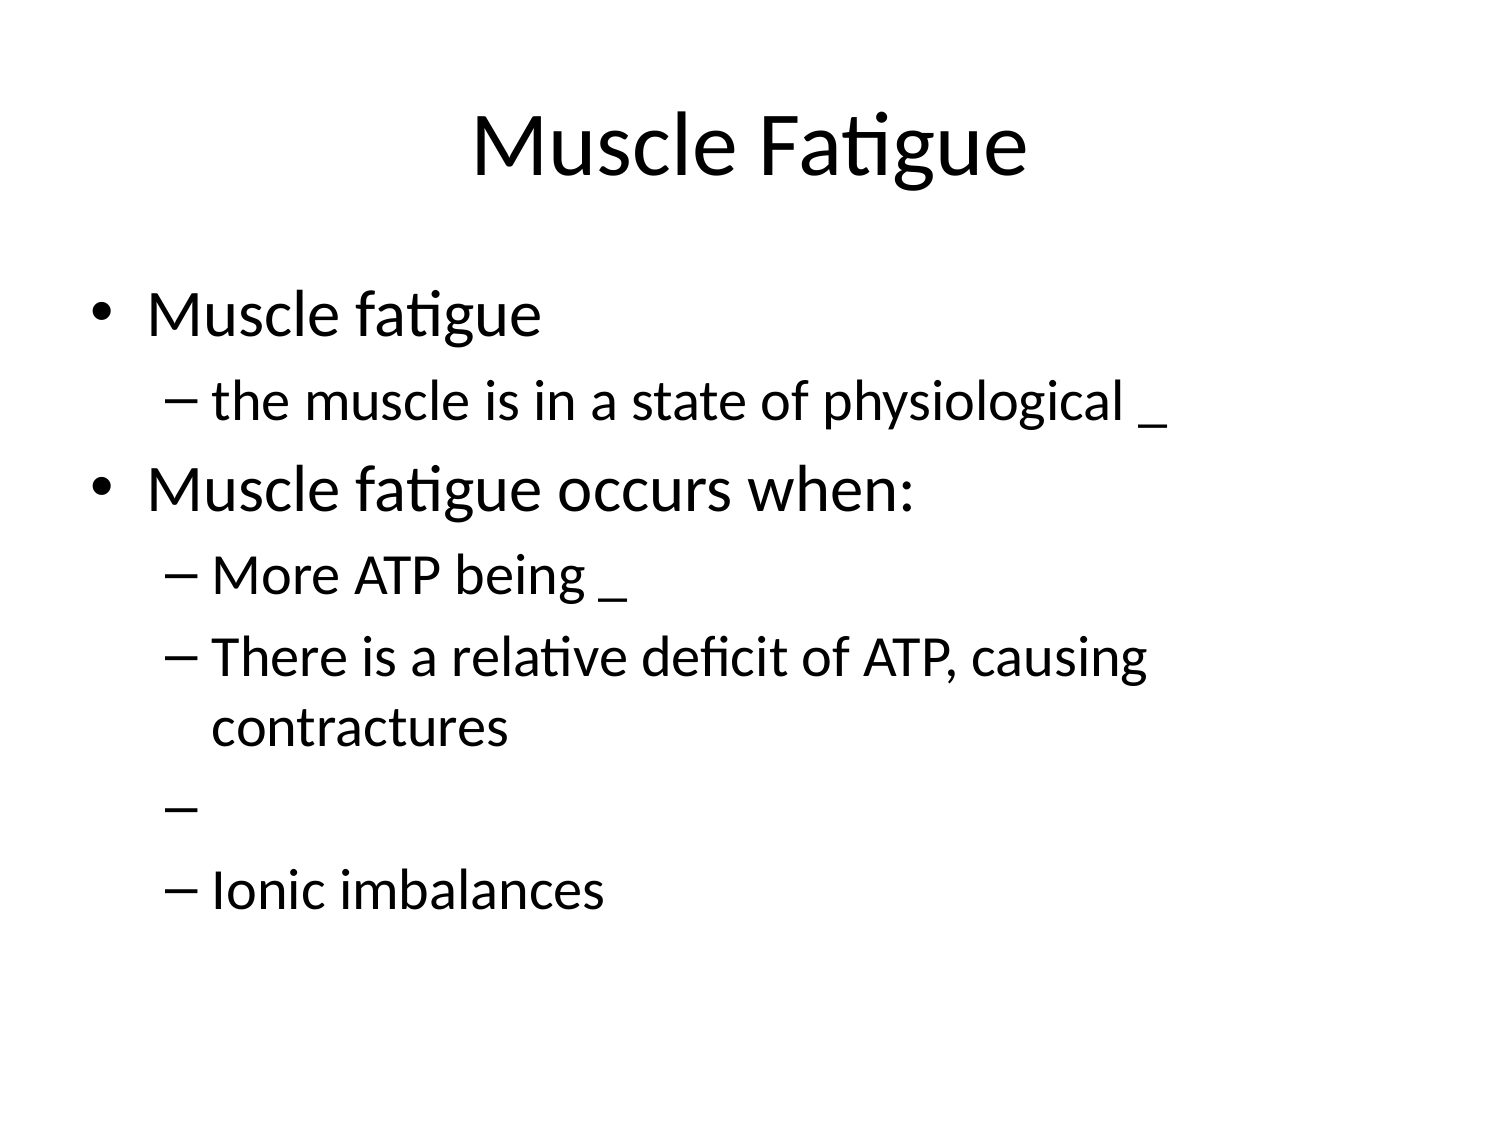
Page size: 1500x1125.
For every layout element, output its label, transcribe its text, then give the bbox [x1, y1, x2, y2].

title Muscle Fatigue [75, 45, 1425, 233]
list Muscle fatigue the muscle is in a state of physiological _ Muscle fatigue occurs when: More ATP being _ There is a relative deficit of ATP, causing contractures Ionic imbalances [75, 262, 1425, 1005]
